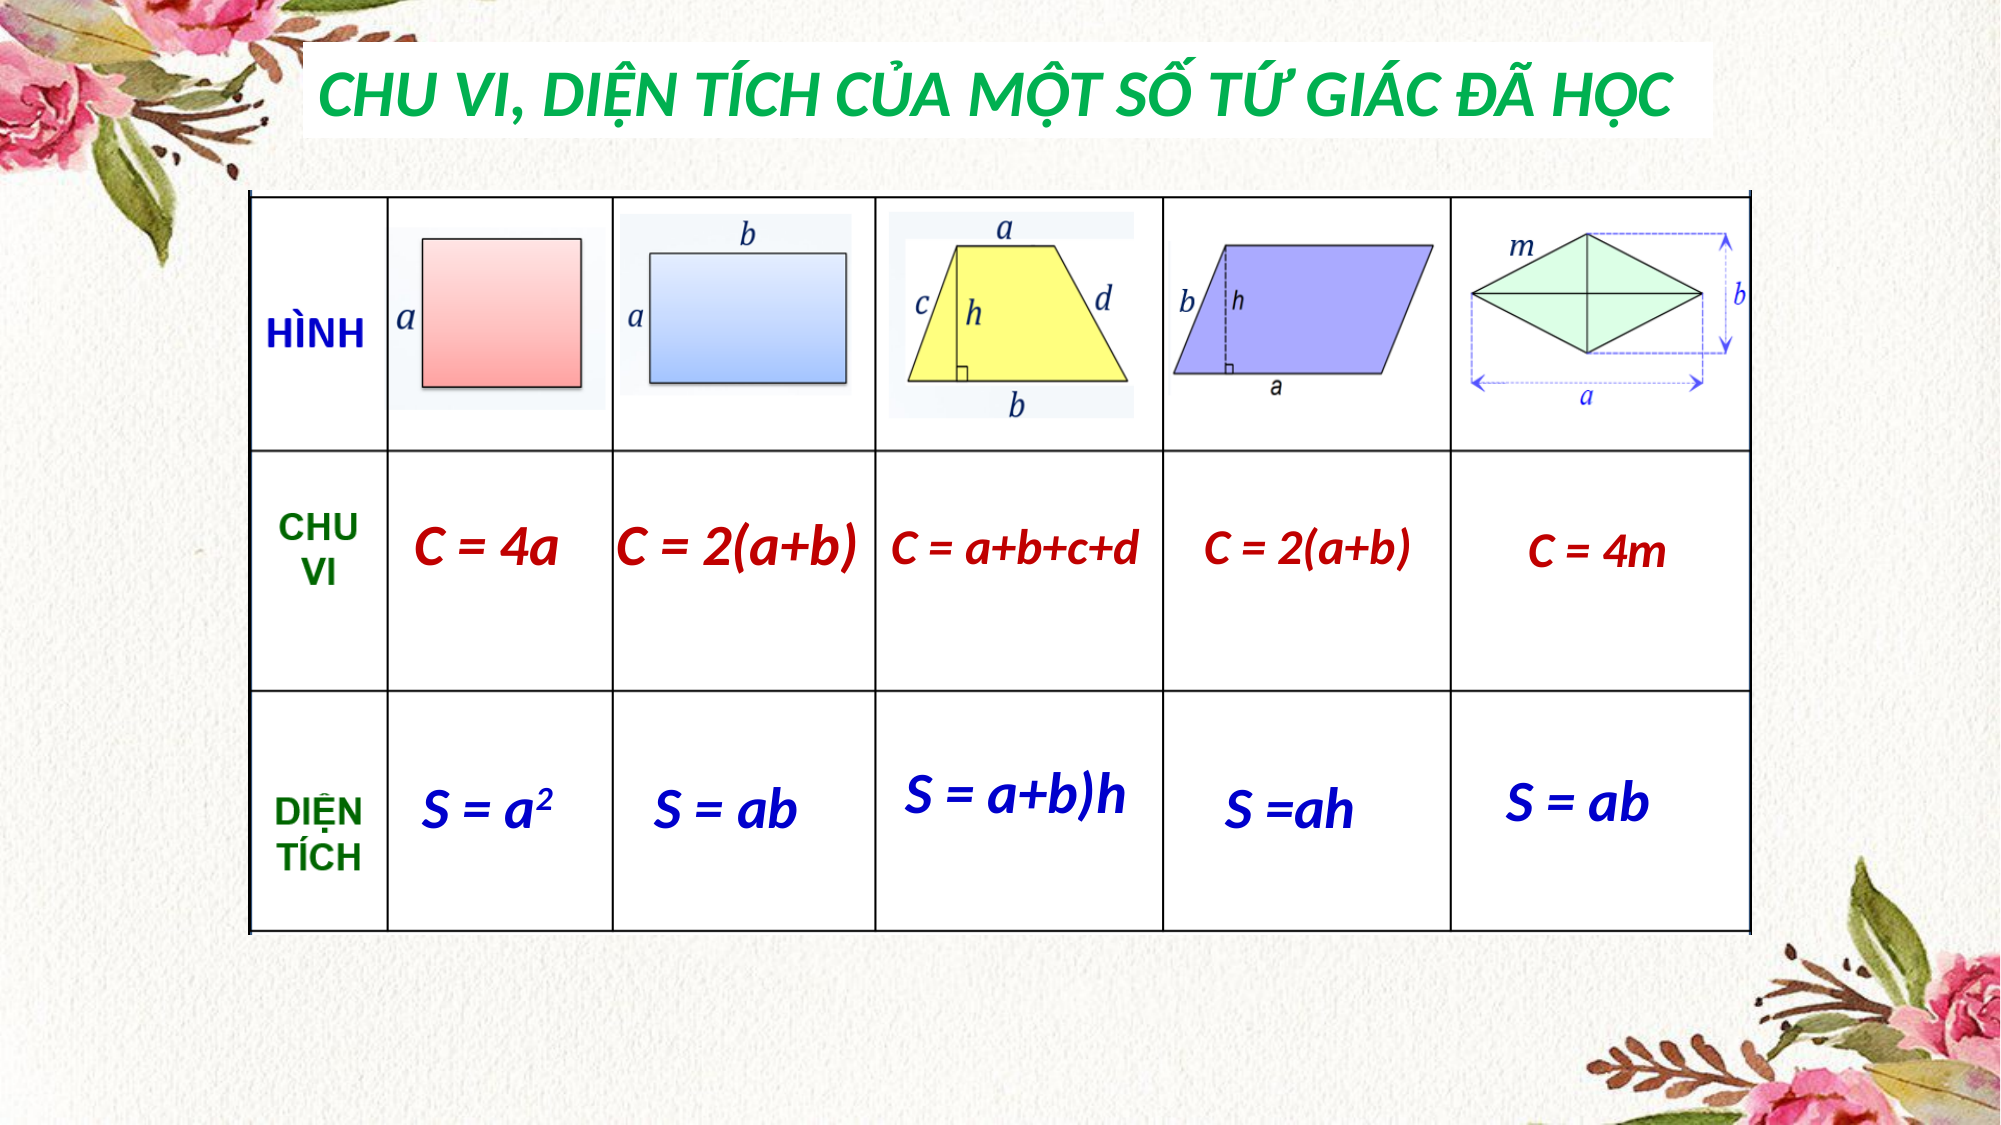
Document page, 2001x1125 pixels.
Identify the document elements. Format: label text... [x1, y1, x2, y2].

text_box CHU VI, DIỆN TÍCH CỦA MỘT SỐ TỨ GIÁC ĐÃ HỌC [303, 42, 1713, 138]
picture [0, 0, 2001, 1125]
